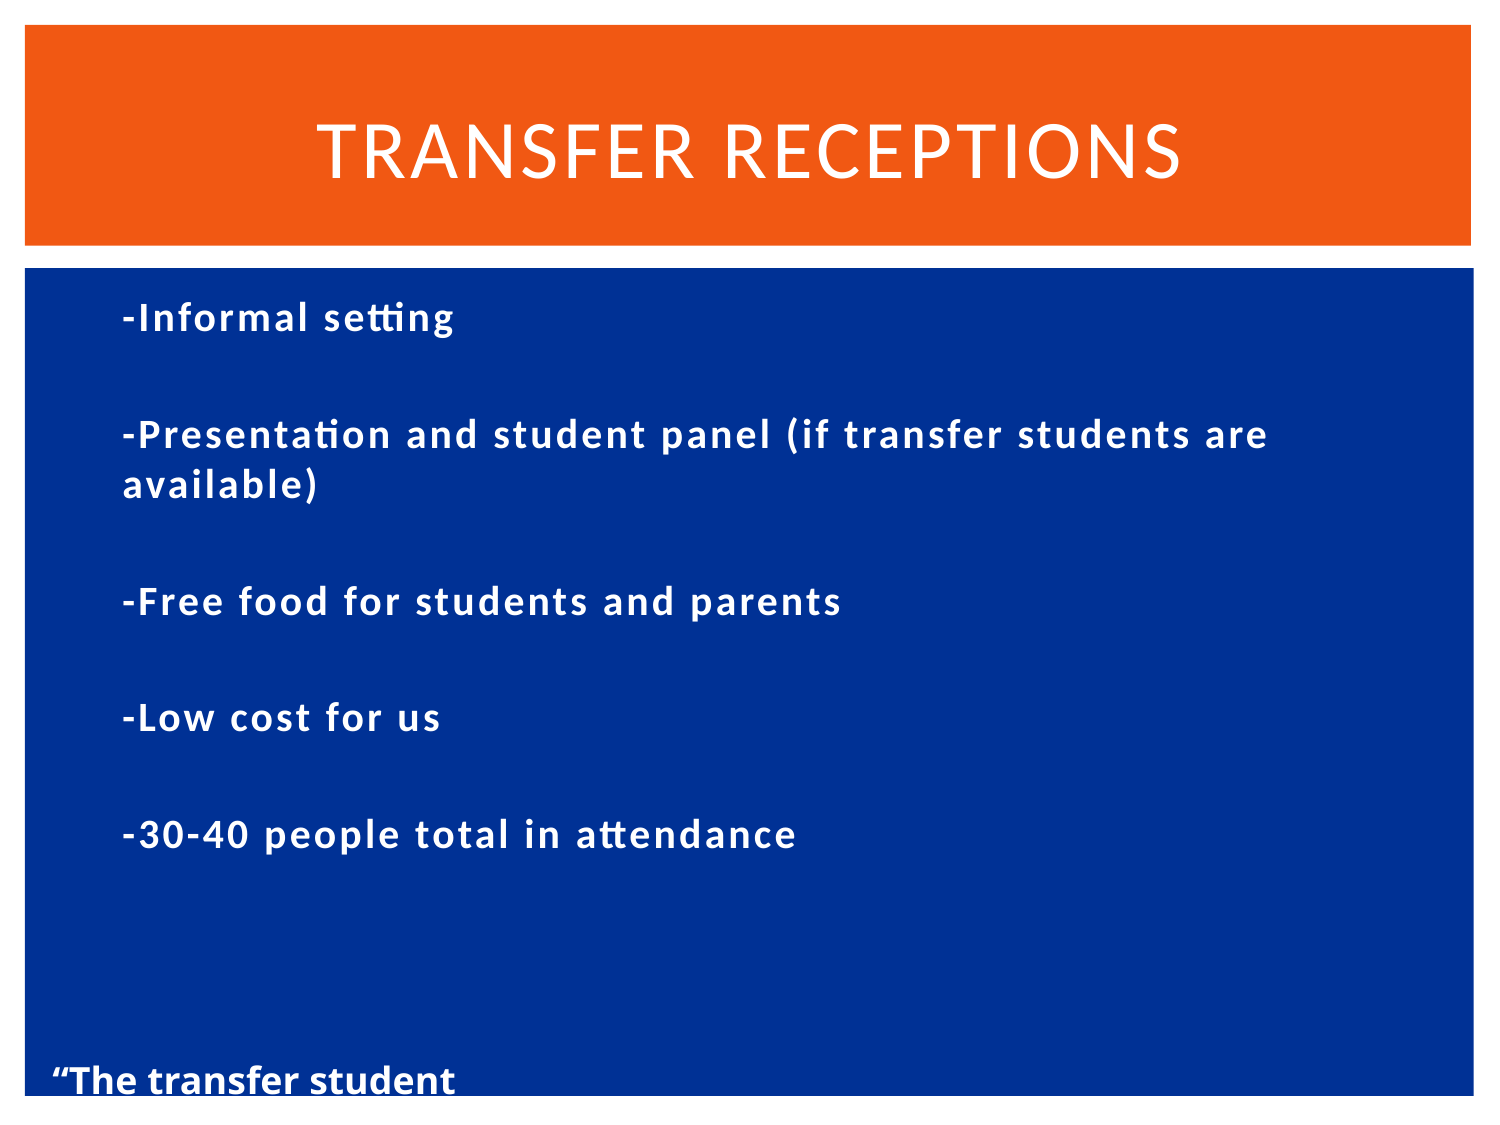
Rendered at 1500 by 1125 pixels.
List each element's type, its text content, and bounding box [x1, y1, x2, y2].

text_box “The transfer student population is trending” [37, 1049, 638, 1125]
title Transfer Receptions [62, 58, 1438, 232]
list -Informal setting -Presentation and student panel (if transfer students are available) -Free food for students and parents -Low cost for us -30-40 people total in attendance [62, 281, 1442, 1005]
